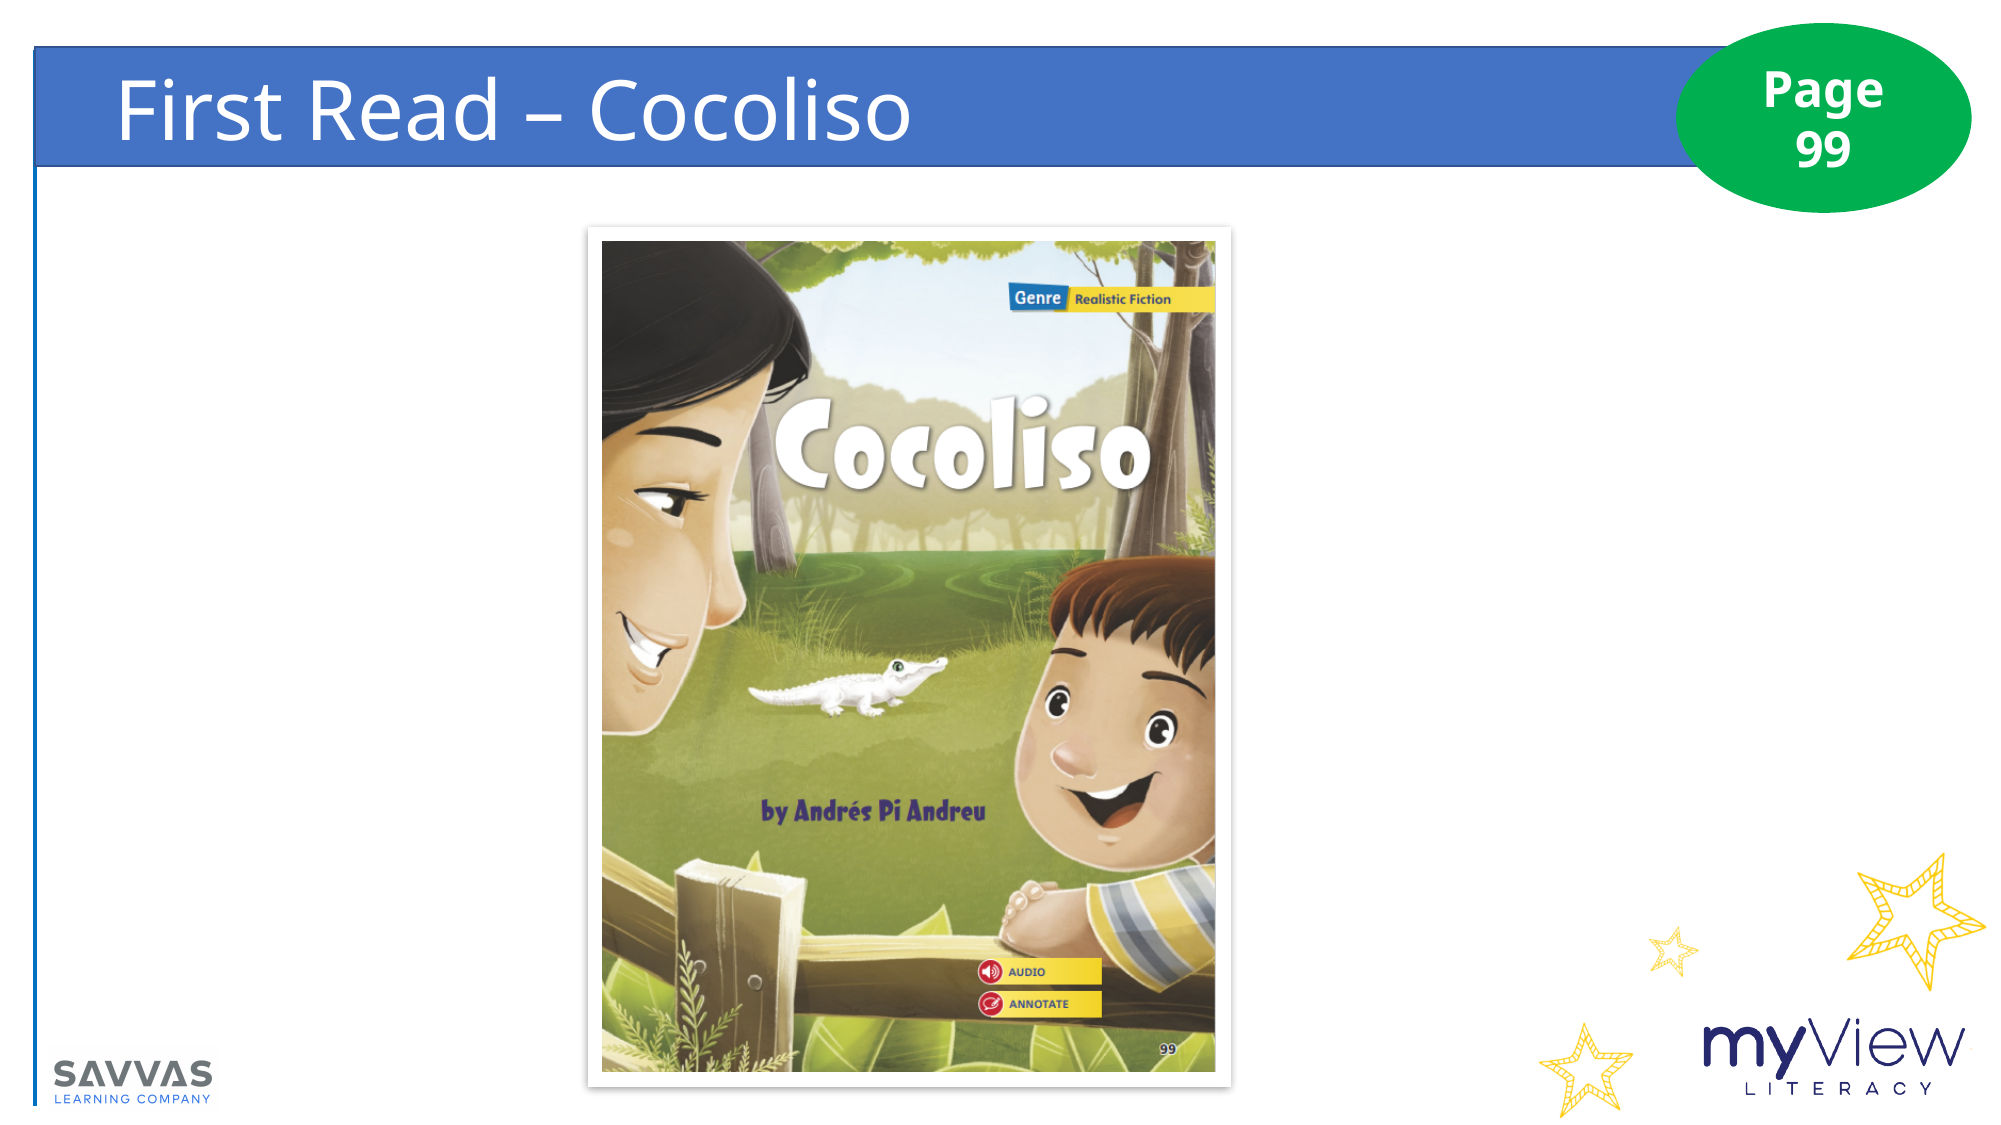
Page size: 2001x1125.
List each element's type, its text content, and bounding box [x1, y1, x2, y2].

picture [1509, 814, 2000, 1125]
picture [48, 1043, 220, 1113]
picture [601, 241, 1217, 1073]
text_box First Read – Cocoliso [34, 46, 1725, 167]
text_box Page 99 [1676, 23, 1972, 213]
